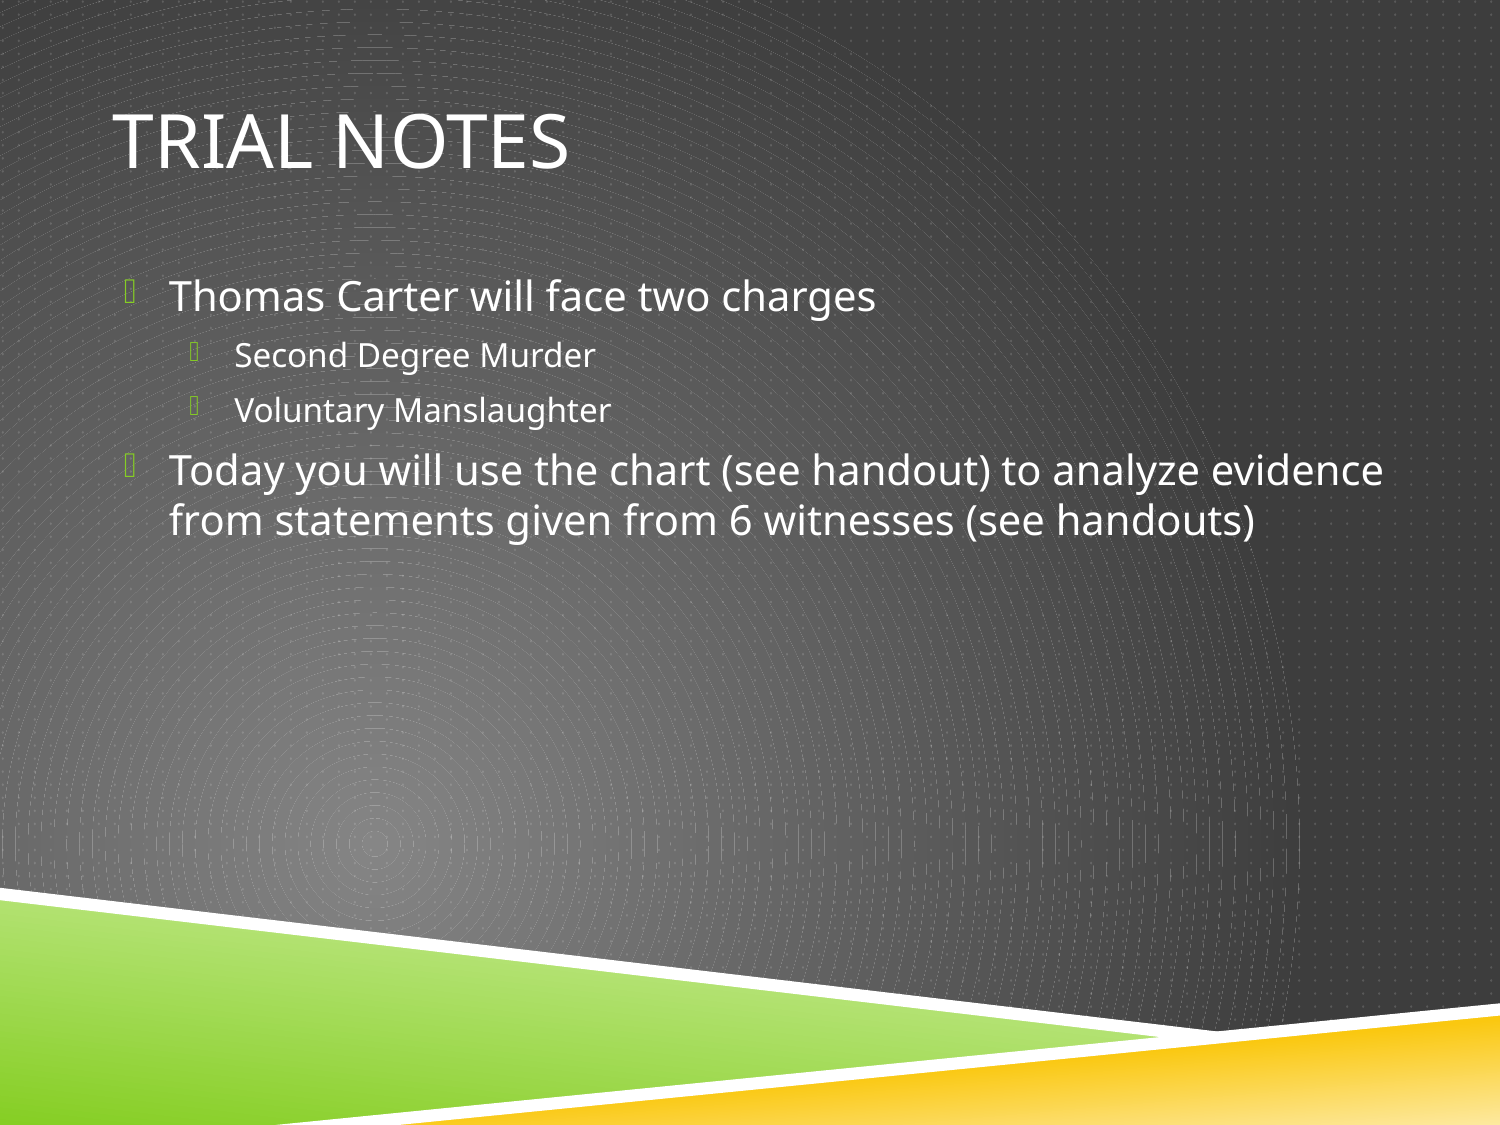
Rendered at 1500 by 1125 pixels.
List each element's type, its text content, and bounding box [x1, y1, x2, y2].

list Thomas Carter will face two charges Second Degree Murder Voluntary Manslaughter Today you will use the chart (see handout) to analyze evidence from statements given from 6 witnesses (see handouts) [112, 262, 1388, 875]
title Trial Notes [112, 45, 1388, 233]
